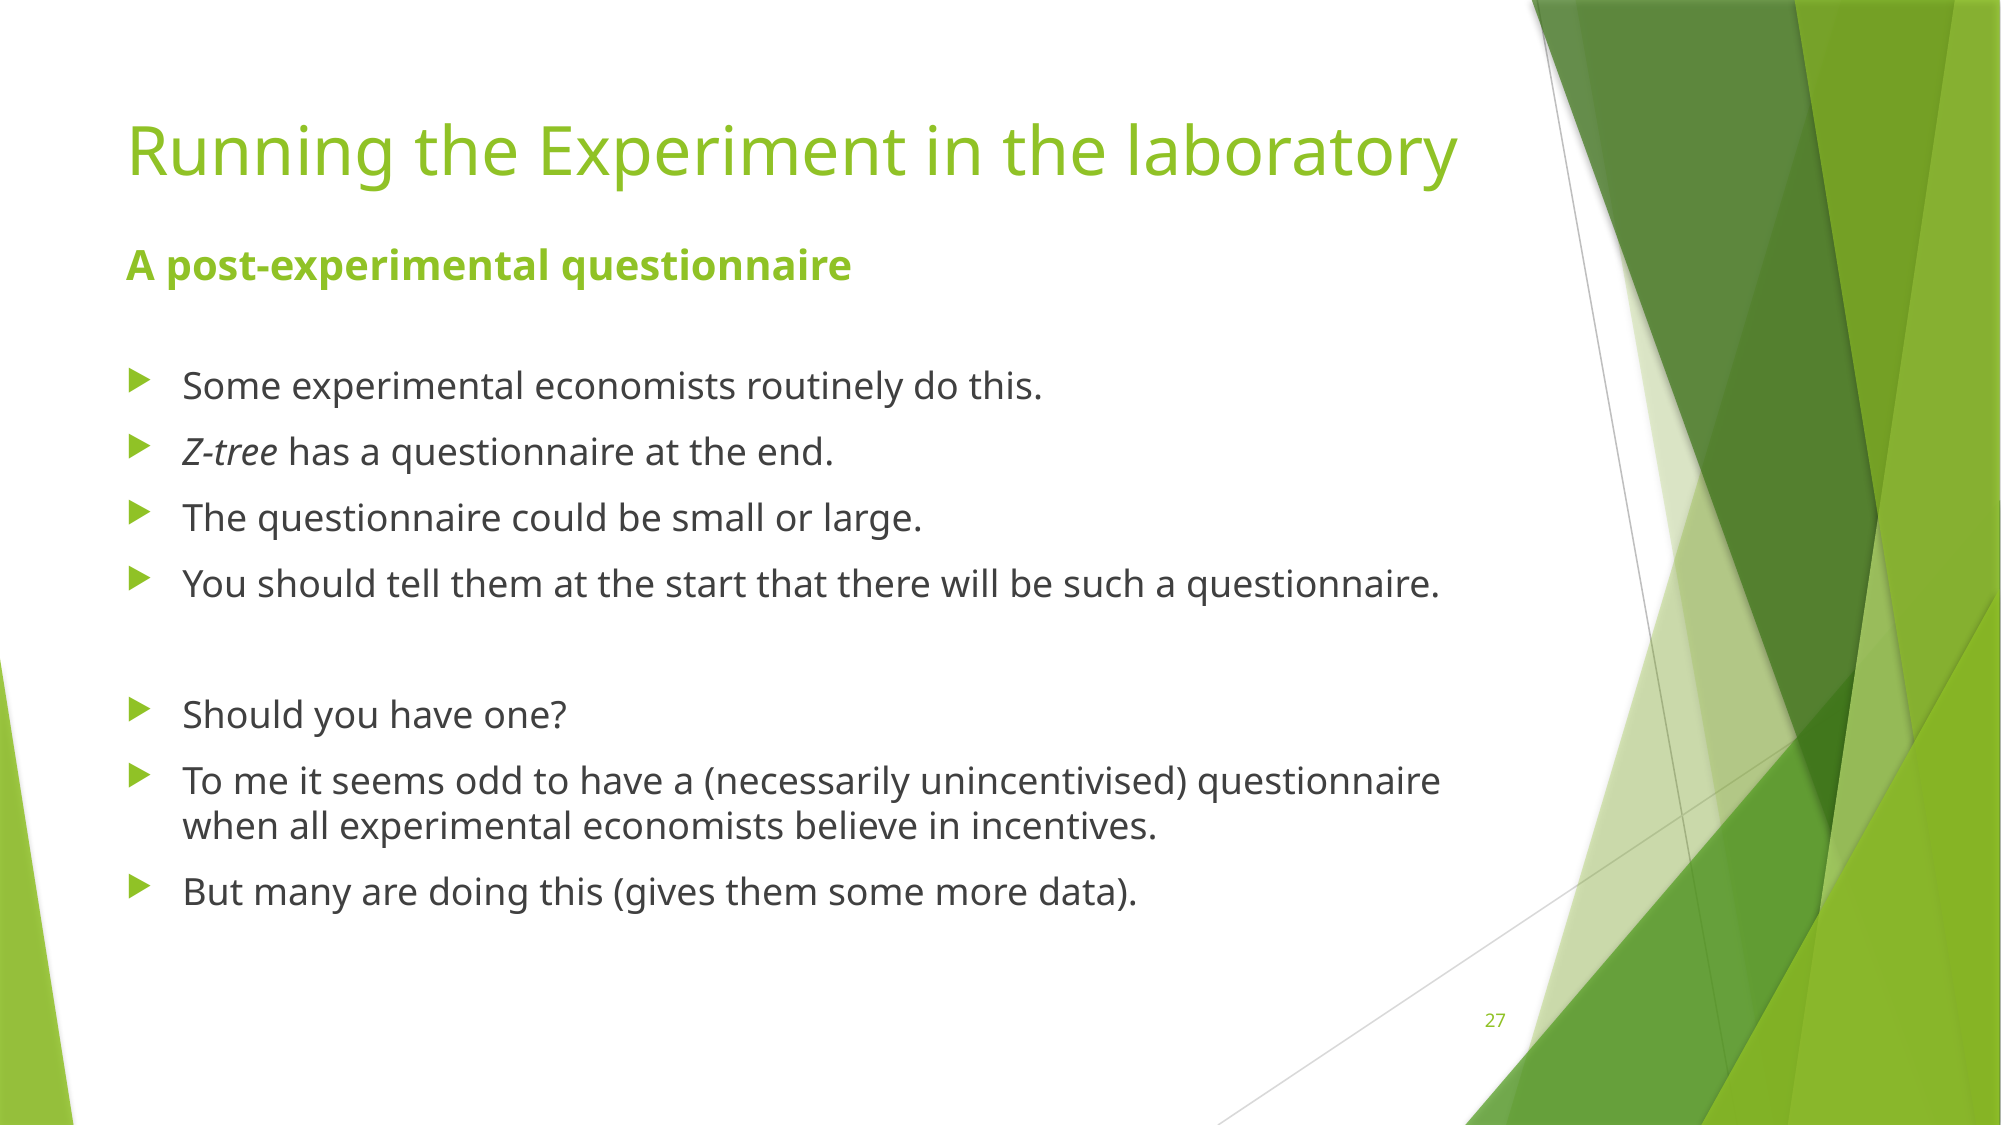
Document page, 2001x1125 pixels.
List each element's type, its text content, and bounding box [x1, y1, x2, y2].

title Running the Experiment in the laboratory A post-experimental questionnaire [111, 99, 1522, 317]
slide_number 27 [1409, 991, 1522, 1051]
list Some experimental economists routinely do this. Z-tree has a questionnaire at the end. The questionnaire could be small or large. You should tell them at the start that there will be such a questionnaire. Should you have one? To me it seems odd to have a (necessarily unincentivised) questionnaire when all experimental economists believe in incentives. But many are doing this (gives them some more data). [111, 354, 1522, 992]
